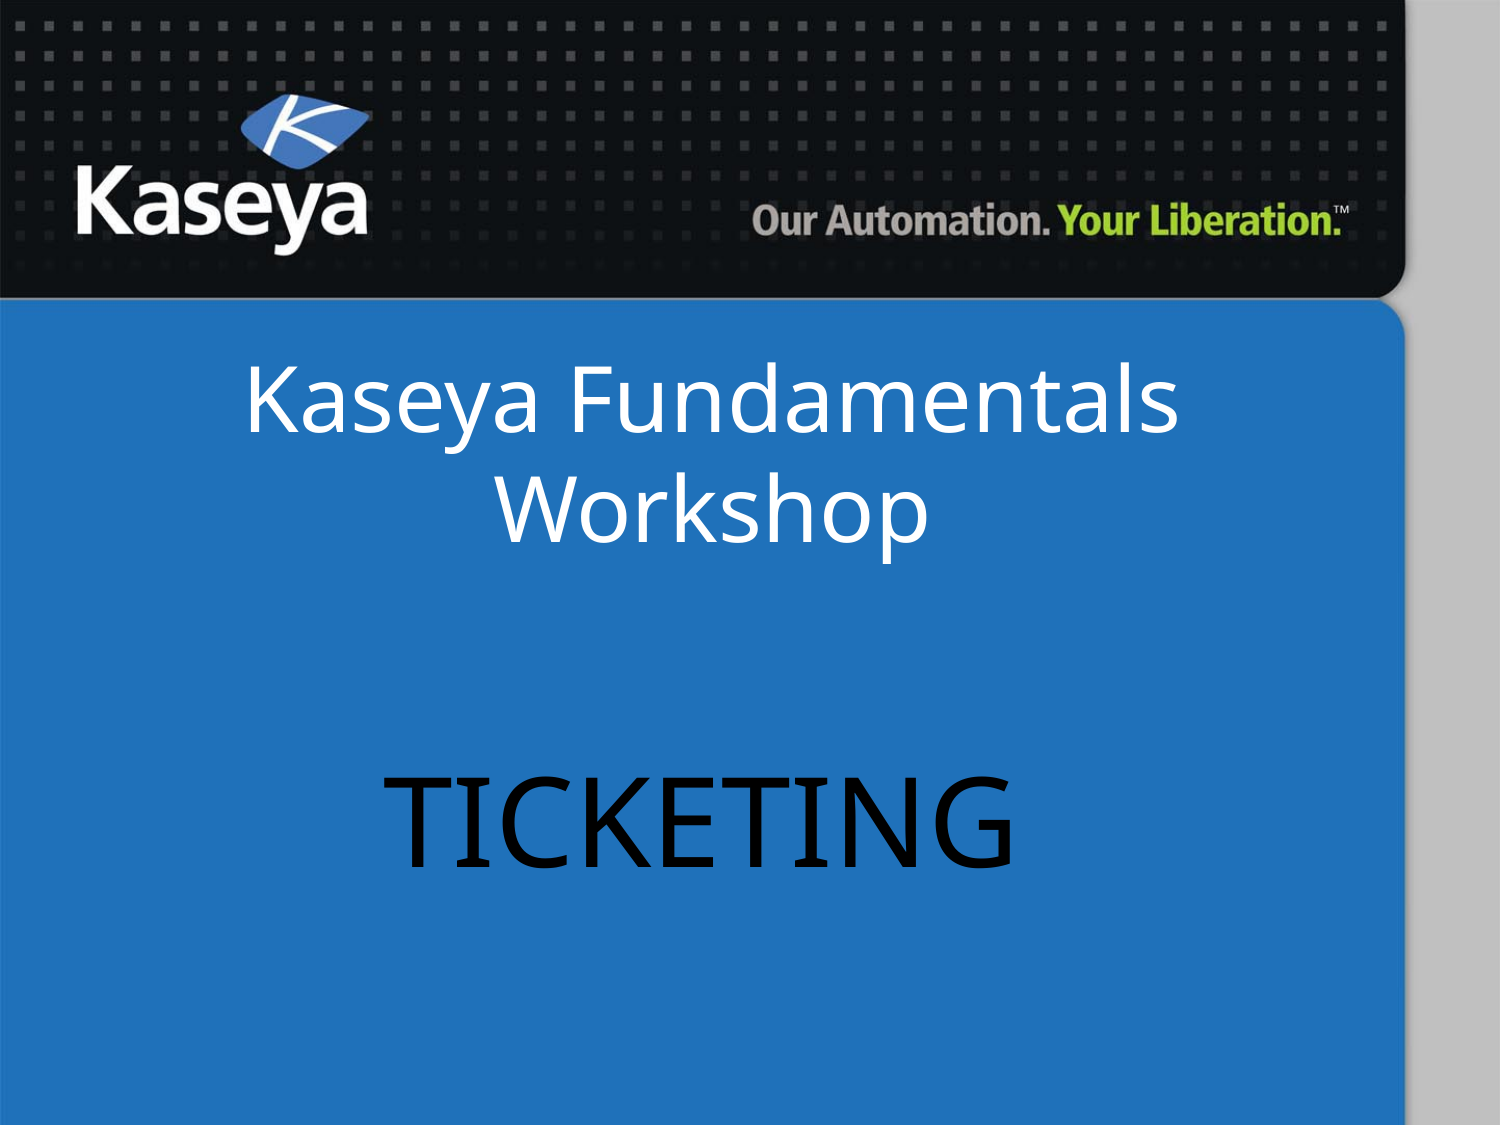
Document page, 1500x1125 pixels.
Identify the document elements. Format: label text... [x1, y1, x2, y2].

list Kaseya Fundamentals Workshop [75, 321, 1350, 568]
list TICKETING [5, 752, 1398, 900]
picture [0, 0, 1500, 1125]
